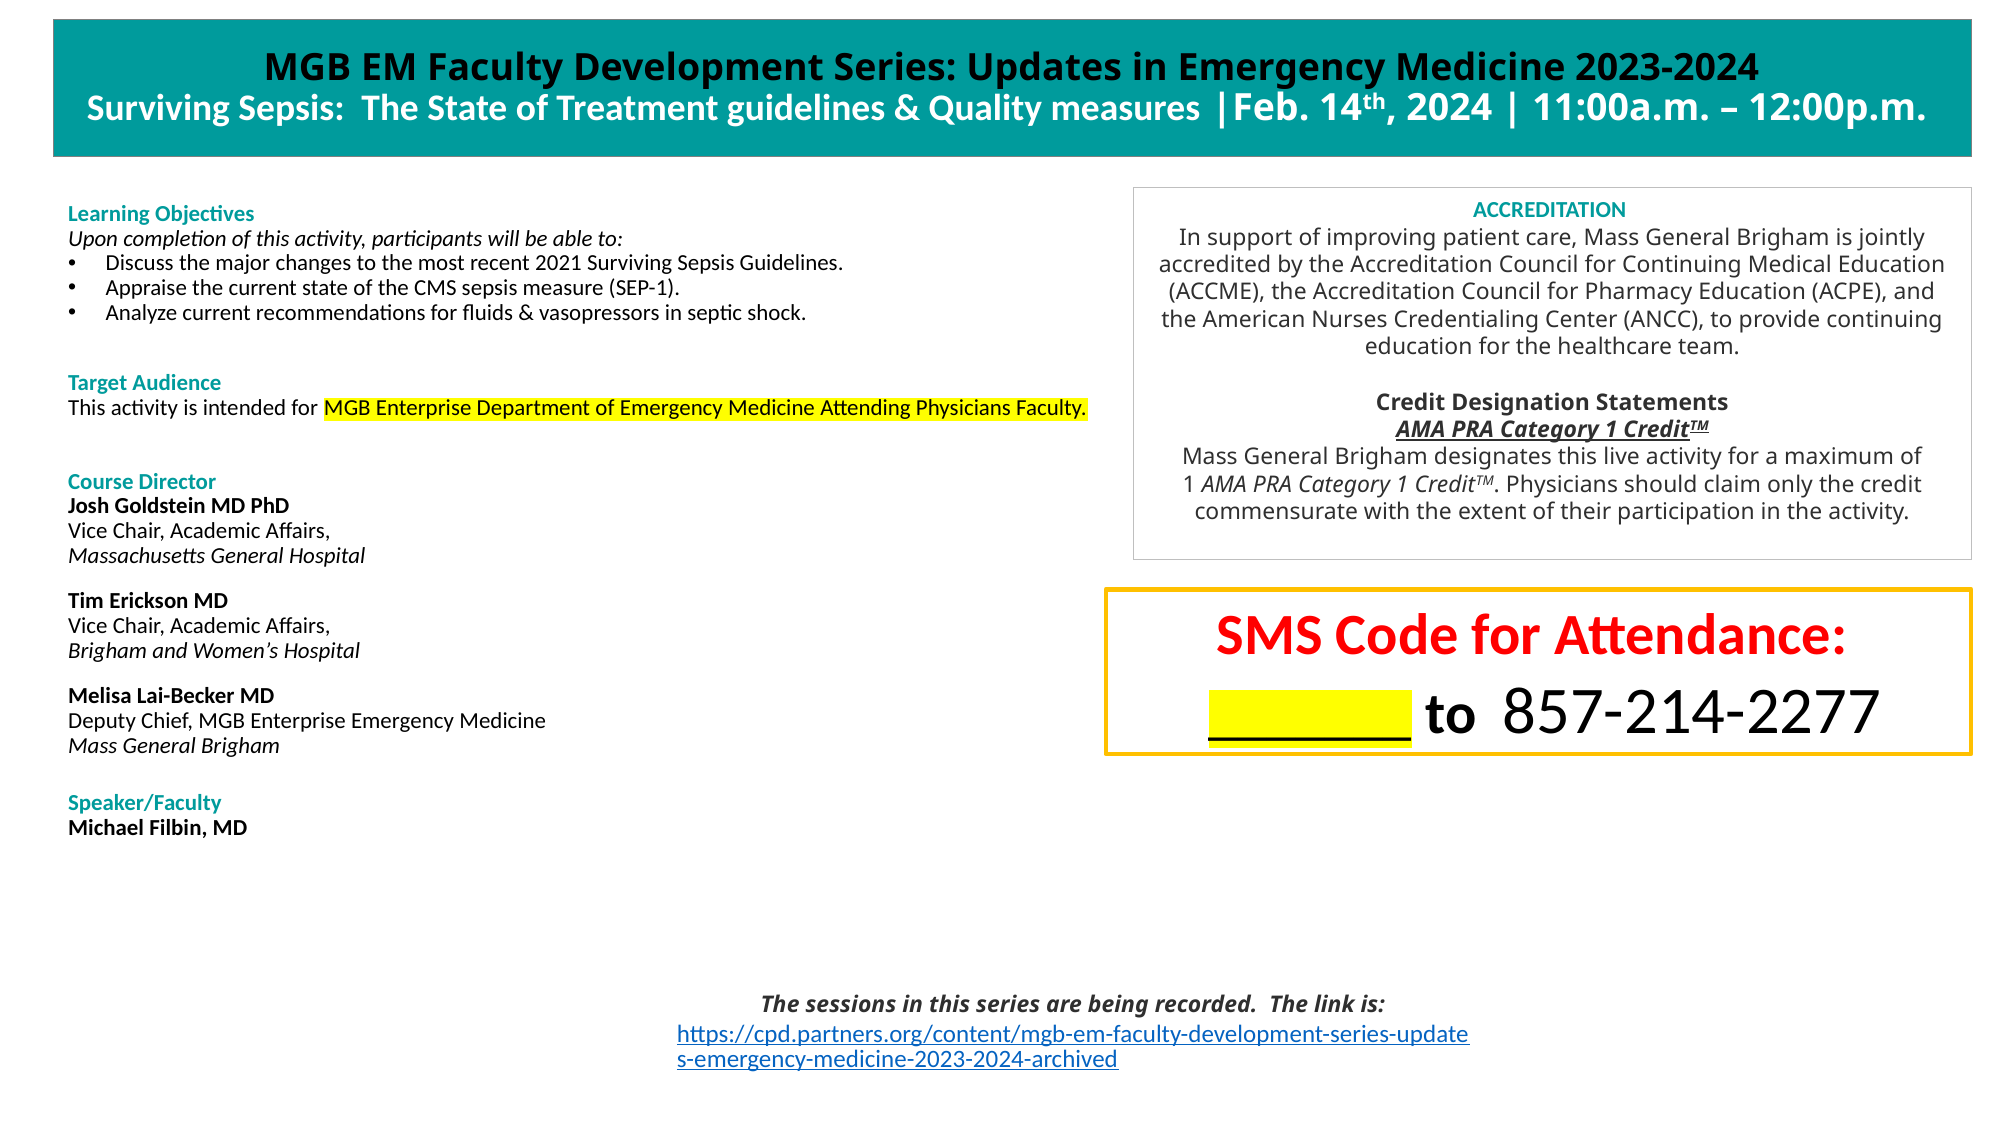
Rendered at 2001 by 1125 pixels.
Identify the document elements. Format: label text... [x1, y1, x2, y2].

text_box Learning Objectives Upon completion of this activity, participants will be able to: Discuss the major changes to the most recent 2021 Surviving Sepsis Guidelines. Appraise the current state of the CMS sepsis measure (SEP-1). Analyze current recommendations for fluids & vasopressors in septic shock. Target Audience This activity is intended for MGB Enterprise Department of Emergency Medicine Attending Physicians Faculty. Course Director Josh Goldstein MD PhD Vice Chair, Academic Affairs, Massachusetts General Hospital Tim Erickson MD Vice Chair, Academic Affairs, Brigham and Women’s Hospital Melisa Lai-Becker MD Deputy Chief, MGB Enterprise Emergency Medicine Mass General Brigham Speaker/Faculty Michael Filbin, MD [53, 194, 1112, 1081]
text_box MGB EM Faculty Development Series: Updates in Emergency Medicine 2023-2024 Surviving Sepsis: The State of Treatment guidelines & Quality measures |Feb. 14th, 2024 | 11:00a.m. – 12:00p.m. [53, 19, 1972, 157]
text_box ACCREDITATION In support of improving patient care, Mass General Brigham is jointly accredited by the Accreditation Council for Continuing Medical Education (ACCME), the Accreditation Council for Pharmacy Education (ACPE), and the American Nurses Credentialing Center (ANCC), to provide continuing education for the healthcare team. Credit Designation Statements AMA PRA Category 1 CreditTM Mass General Brigham designates this live activity for a maximum of 1 AMA PRA Category 1 CreditTM. Physicians should claim only the credit commensurate with the extent of their participation in the activity. [1133, 187, 1972, 560]
text_box The sessions in this series are being recorded. The link is: https://cpd.partners.org/content/mgb-em-faculty-development-series-updates-emergency-medicine-2023-2024-archived [662, 982, 1491, 1082]
text_box SMS Code for Attendance: _______ to 857-214-2277 [1105, 589, 1972, 754]
